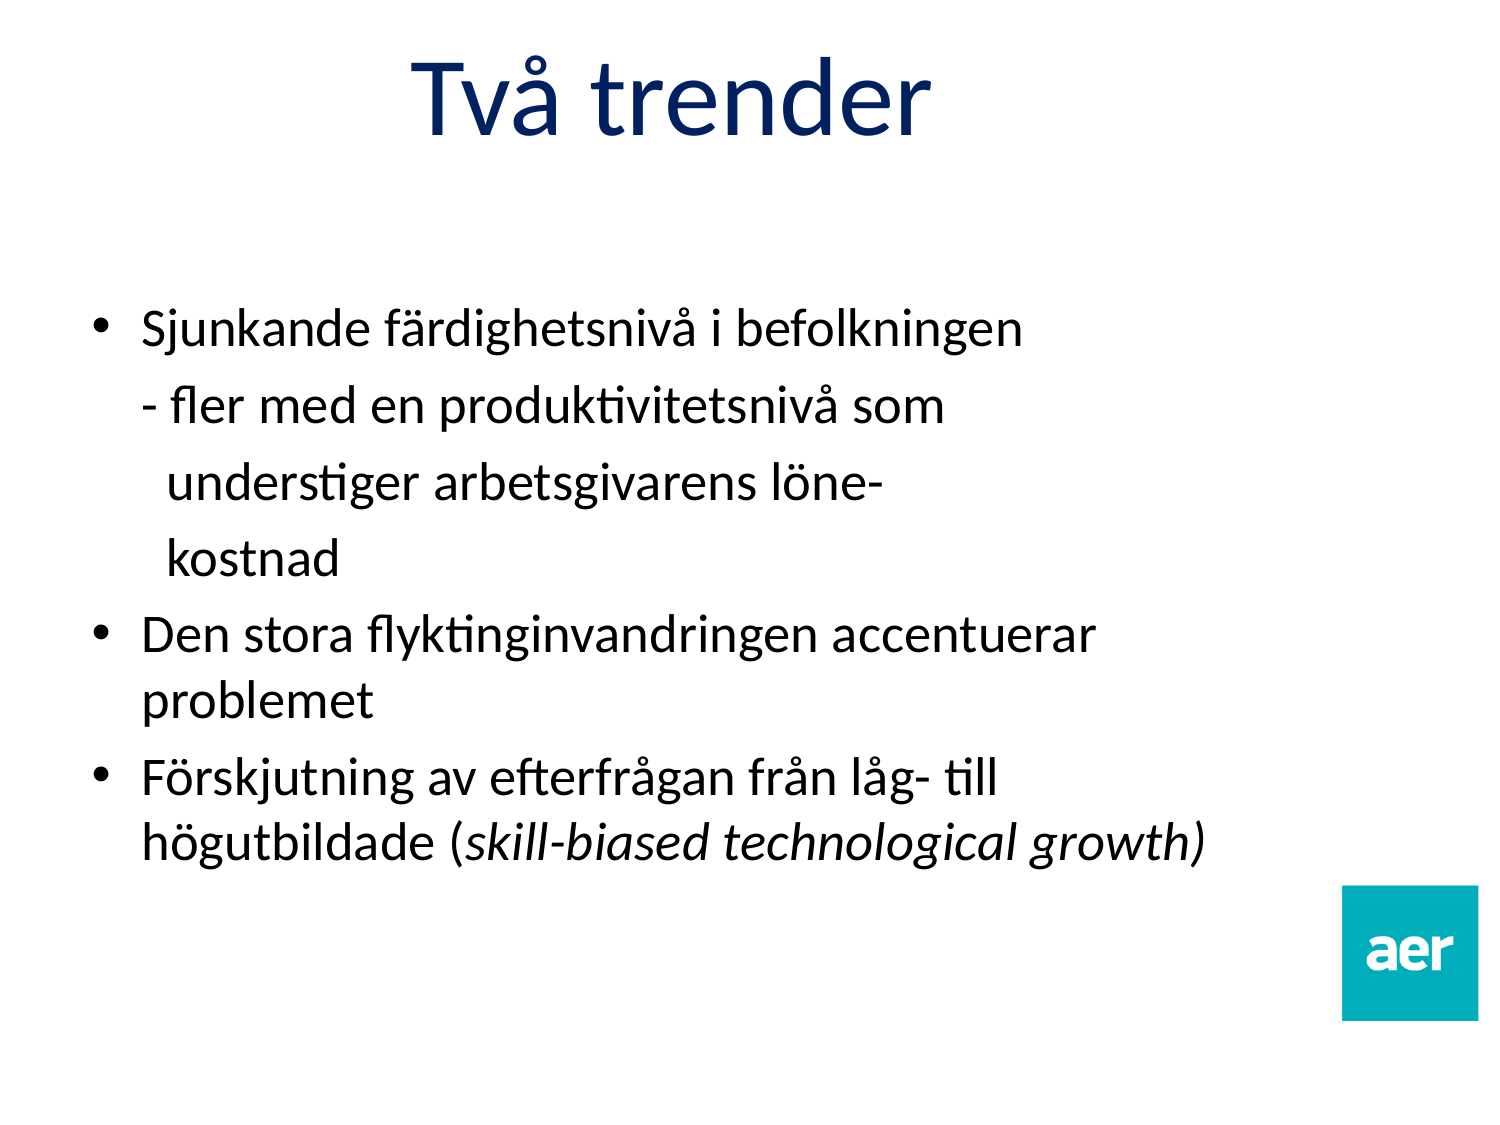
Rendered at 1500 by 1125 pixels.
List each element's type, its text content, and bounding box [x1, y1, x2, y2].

picture [1319, 869, 1500, 1125]
list Sjunkande färdighetsnivå i befolkningen - fler med en produktivitetsnivå som understiger arbetsgivarens löne- kostnad Den stora flyktinginvandringen accentuerar problemet Förskjutning av efterfrågan från låg- till högutbildade (skill-biased technological growth) [76, 208, 1266, 929]
title Två trender [0, 0, 1410, 232]
